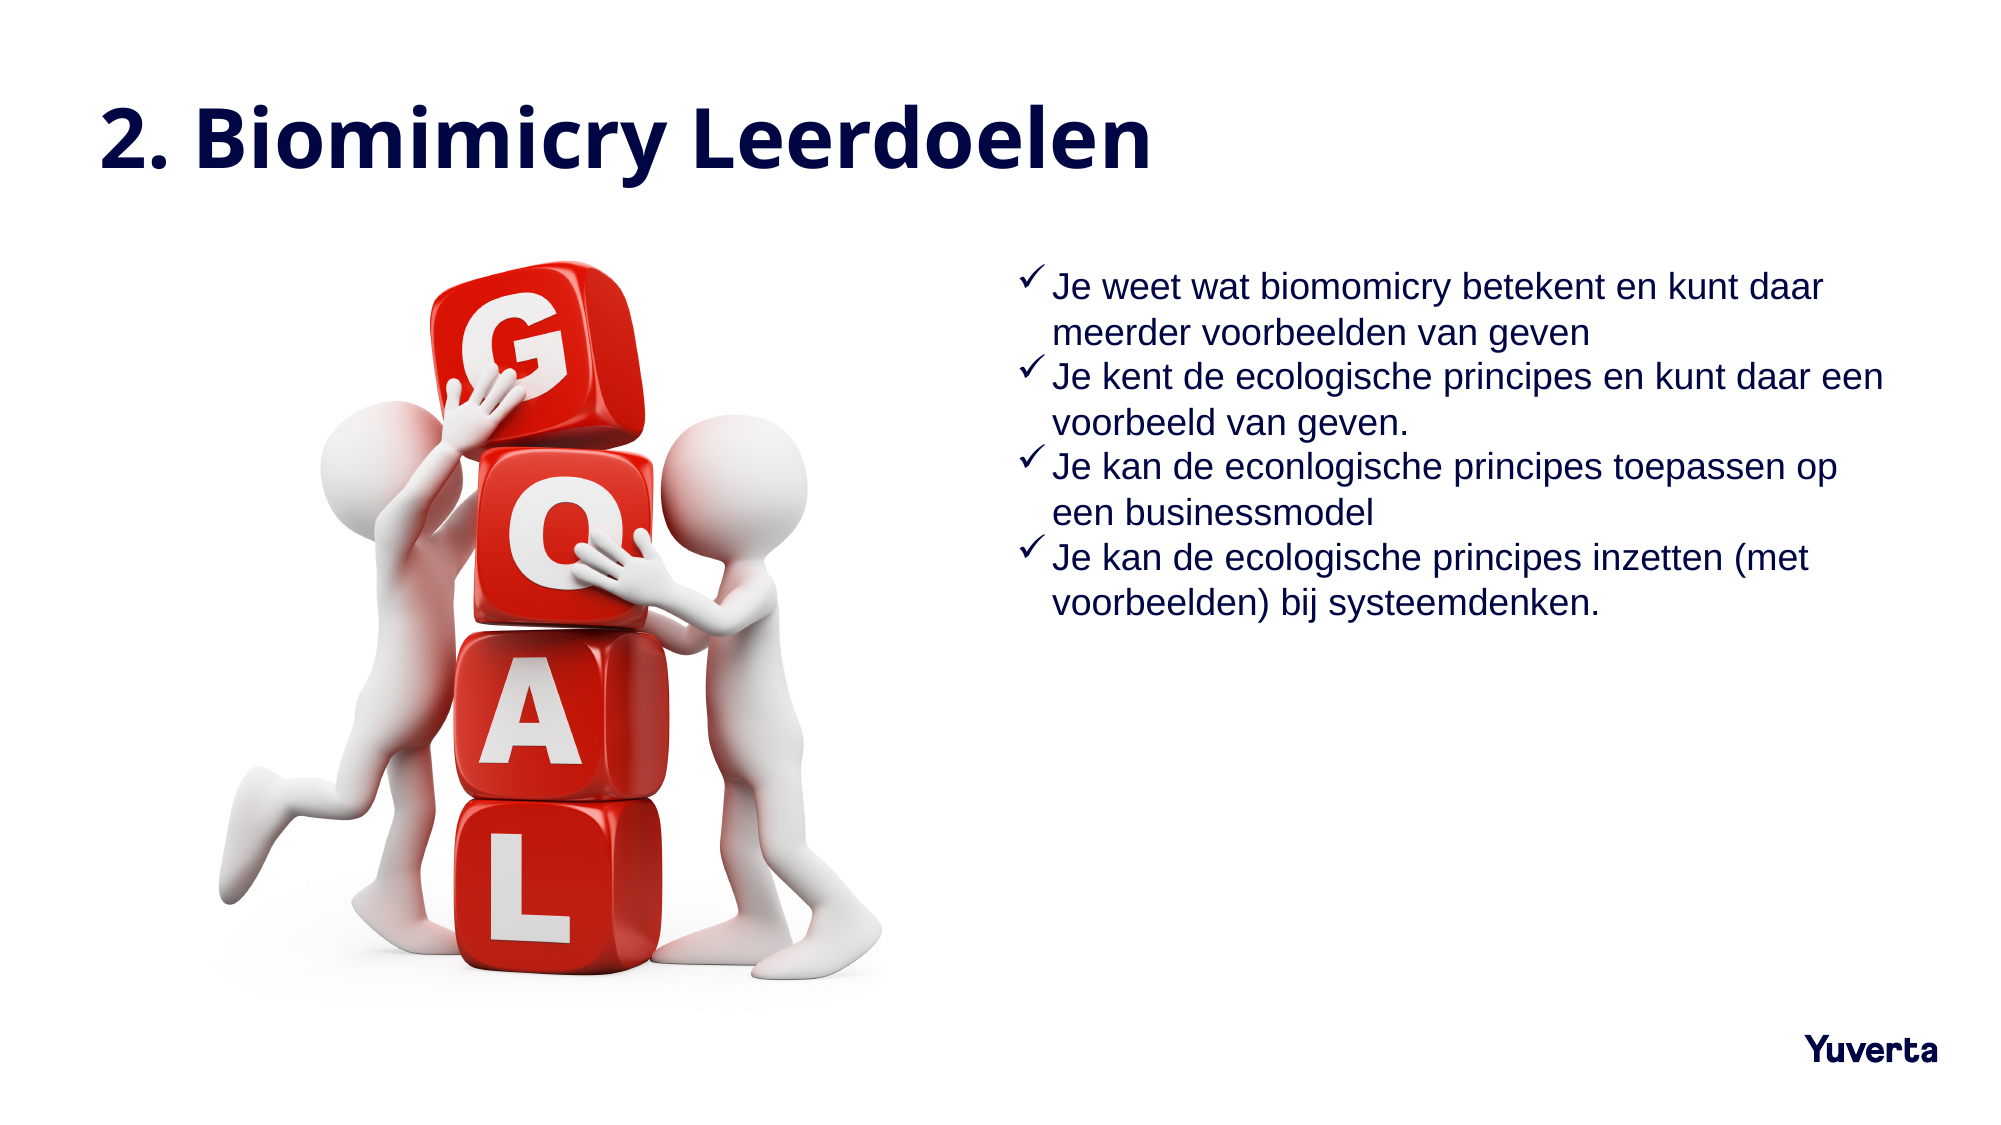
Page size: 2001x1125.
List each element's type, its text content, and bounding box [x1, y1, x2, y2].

title 2. Biomimicry Leerdoelen [99, 45, 1900, 233]
list Je weet wat biomomicry betekent en kunt daar meerder voorbeelden van geven Je kent de ecologische principes en kunt daar een voorbeeld van geven. Je kan de econlogische principes toepassen op een businessmodel Je kan de ecologische principes inzetten (met voorbeelden) bij systeemdenken. [1016, 262, 1900, 1005]
picture [185, 236, 914, 1031]
